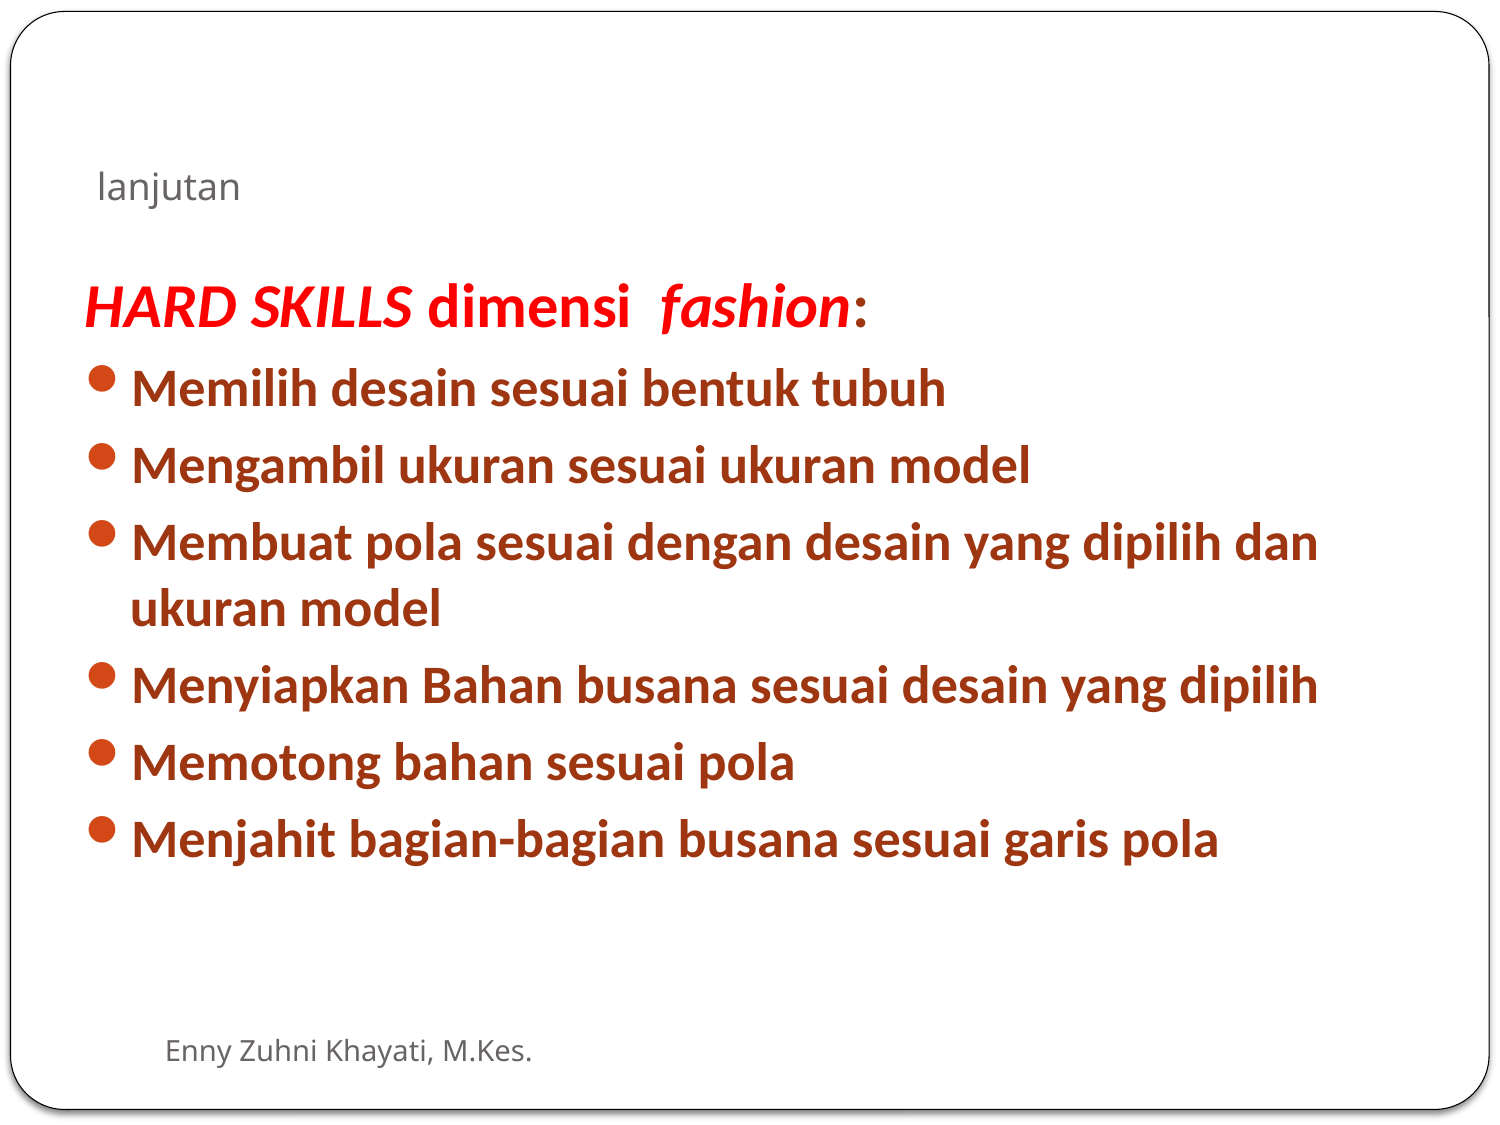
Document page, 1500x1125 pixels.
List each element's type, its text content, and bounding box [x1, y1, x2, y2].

title lanjutan [82, 35, 1432, 223]
list HARD SKILLS dimensi fashion: Memilih desain sesuai bentuk tubuh Mengambil ukuran sesuai ukuran model Membuat pola sesuai dengan desain yang dipilih dan ukuran model Menyiapkan Bahan busana sesuai desain yang dipilih Memotong bahan sesuai pola Menjahit bagian-bagian busana sesuai garis pola [70, 257, 1421, 1001]
footer Enny Zuhni Khayati, M.Kes. [150, 1012, 800, 1088]
